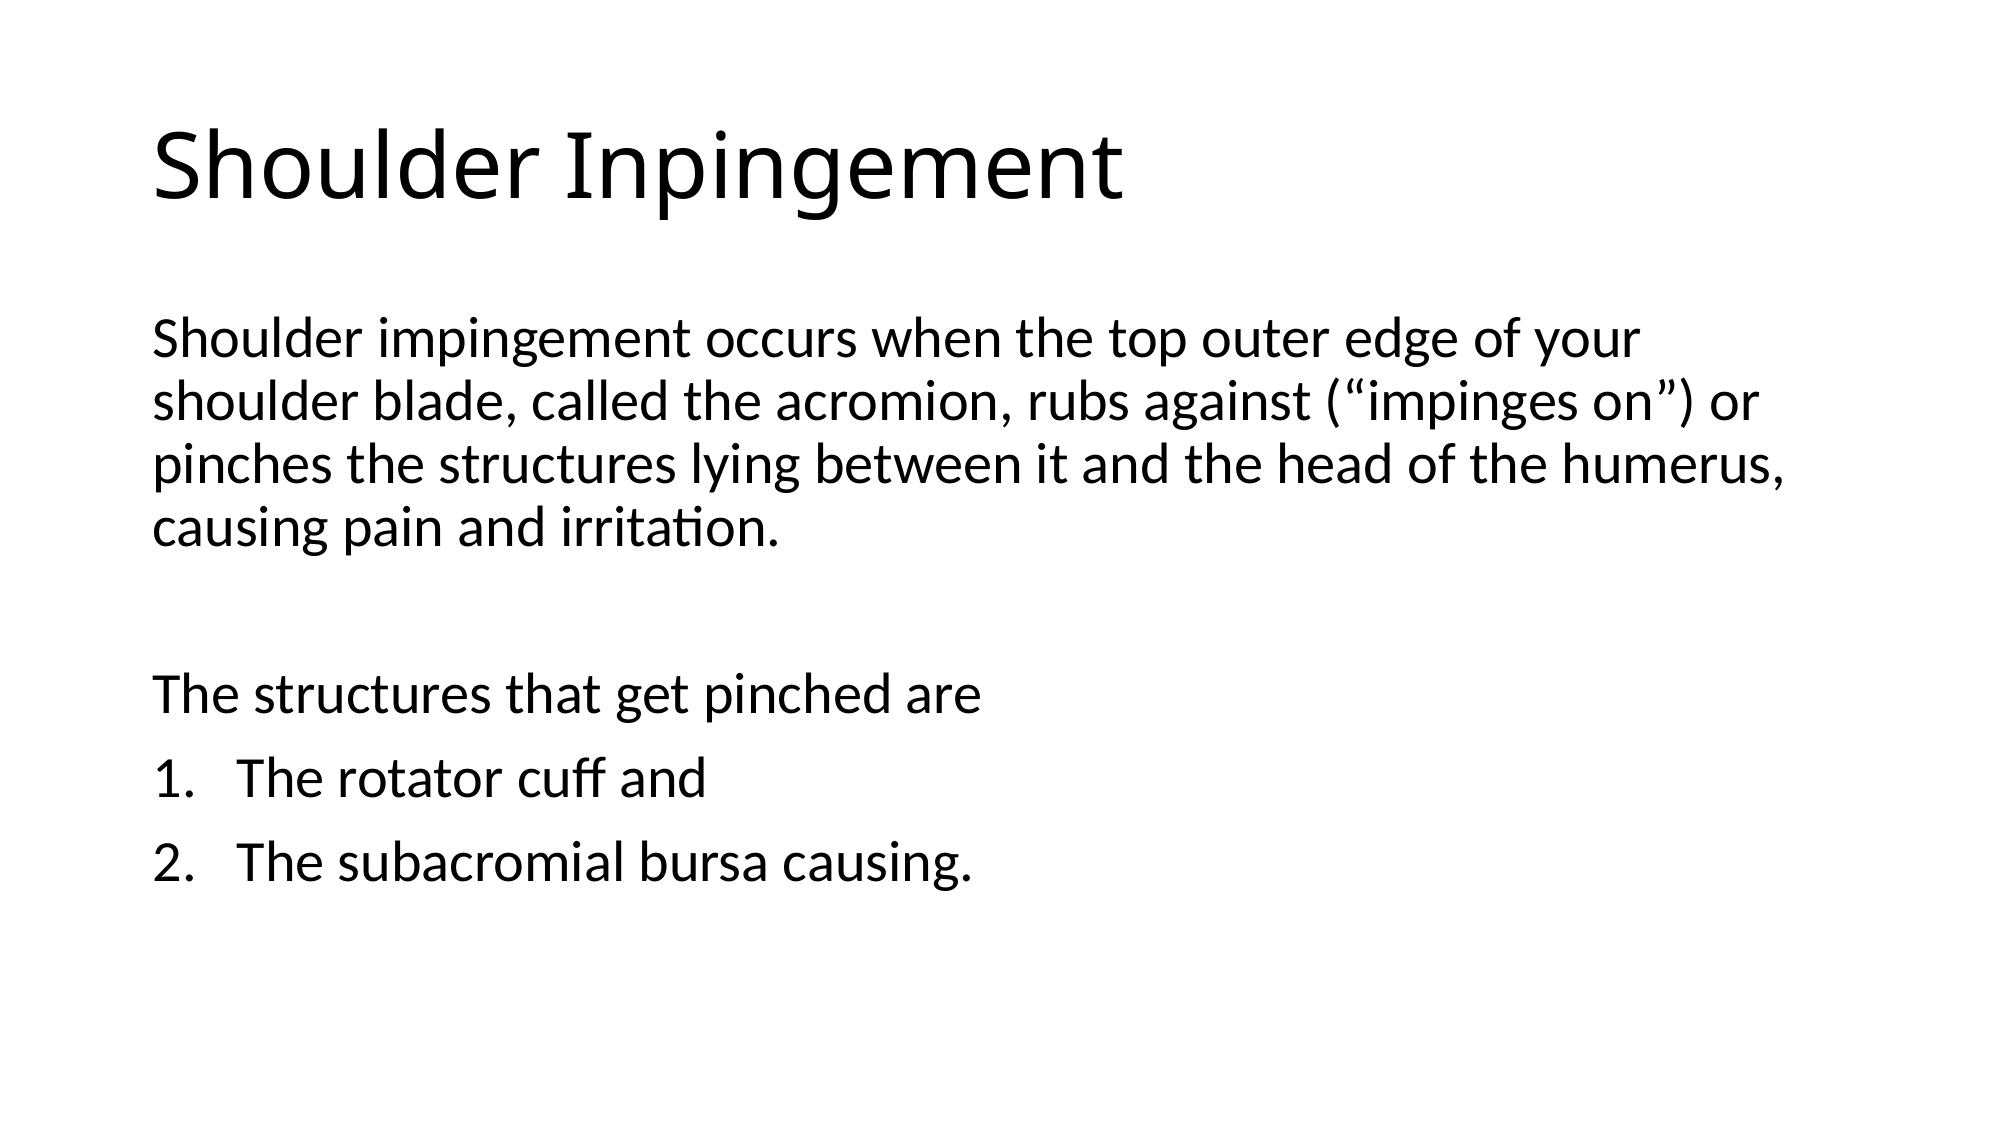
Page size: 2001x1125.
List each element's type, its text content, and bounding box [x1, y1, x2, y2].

title Shoulder Inpingement [137, 59, 1863, 278]
list Shoulder impingement occurs when the top outer edge of your shoulder blade, called the acromion, rubs against (“impinges on”) or pinches the structures lying between it and the head of the humerus, causing pain and irritation. The structures that get pinched are The rotator cuff and The subacromial bursa causing. [137, 299, 1863, 1014]
